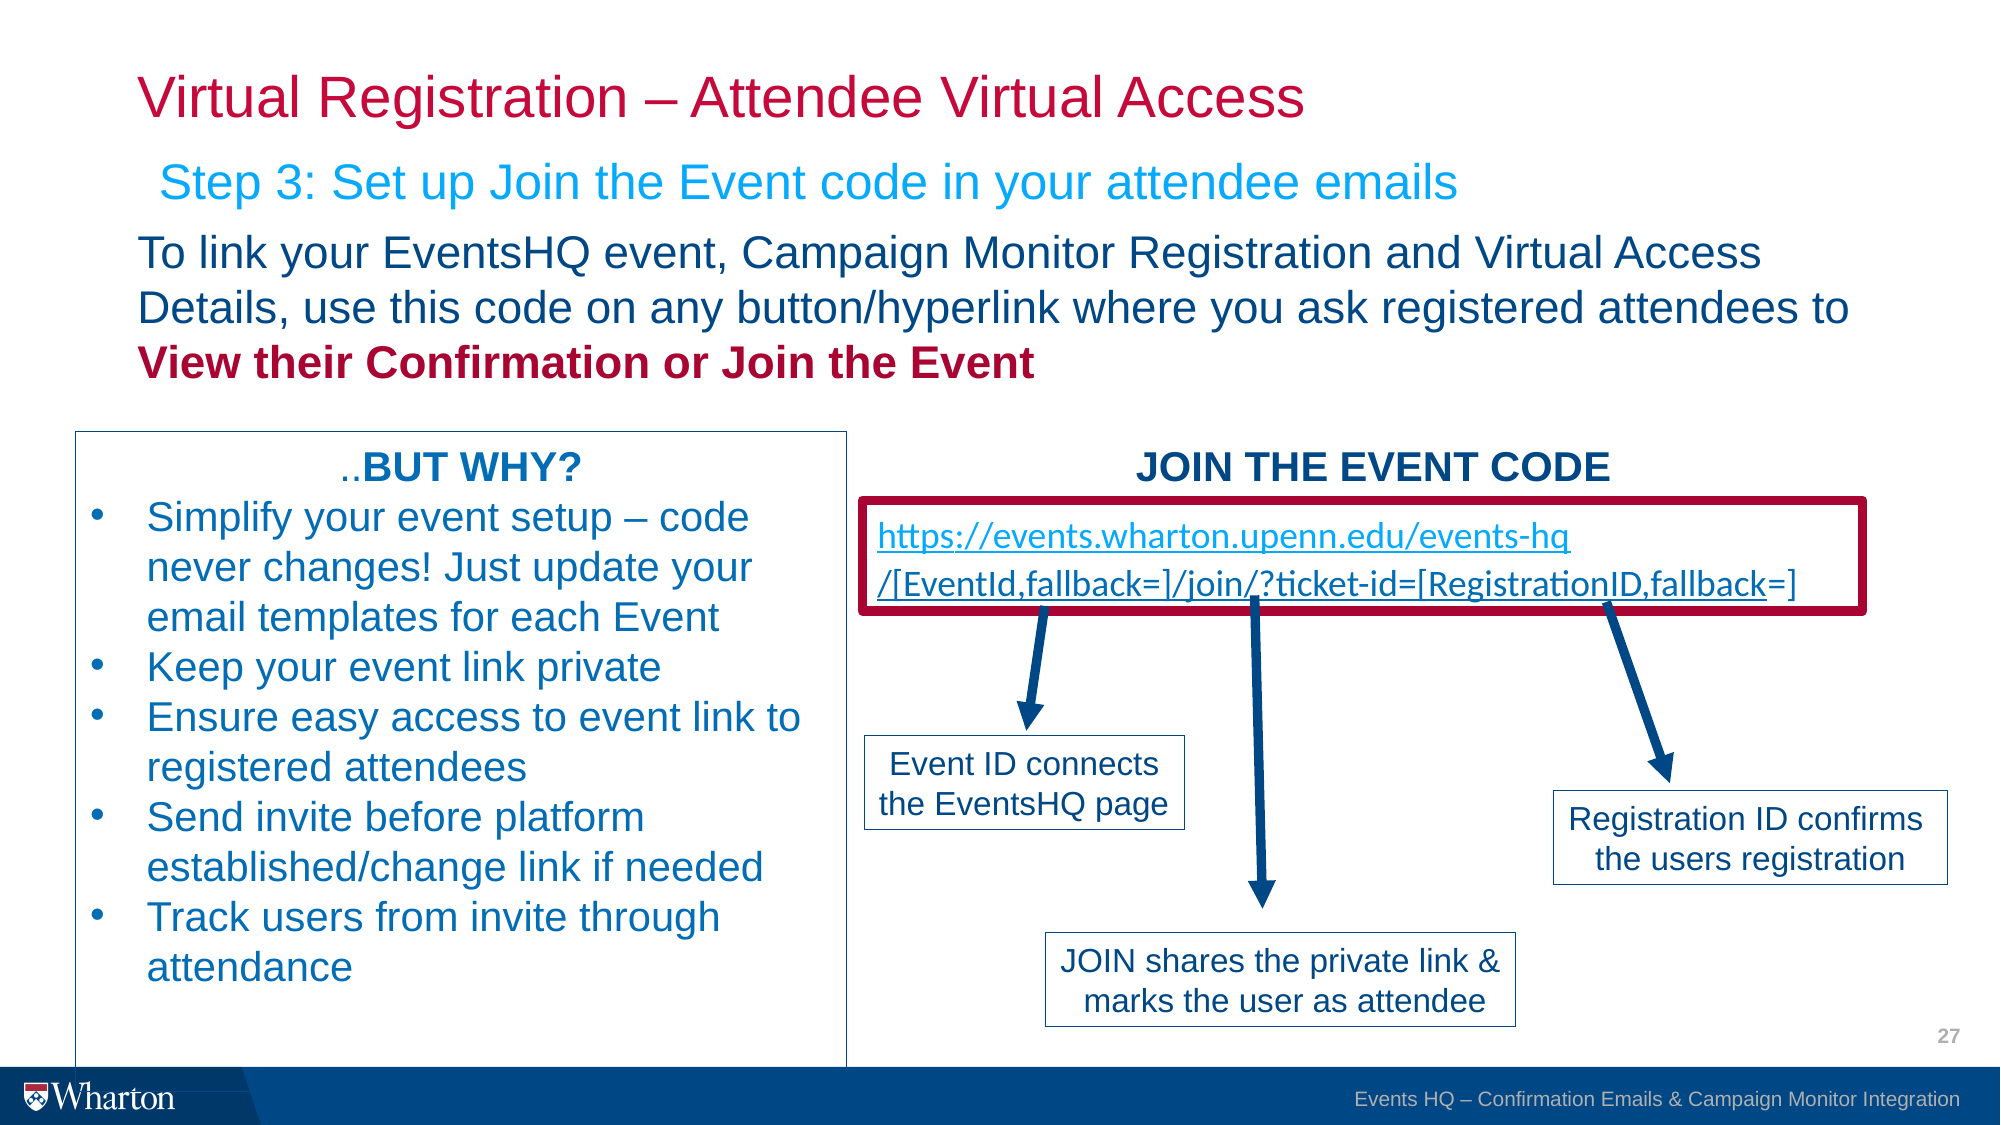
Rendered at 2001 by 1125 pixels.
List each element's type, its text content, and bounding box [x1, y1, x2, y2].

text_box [1254, 595, 1263, 909]
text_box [1026, 605, 1045, 731]
slide_number 27 [1525, 1004, 1976, 1065]
text_box https://events.wharton.upenn.edu/events-hq/[EventId,fallback=]/join/?ticket-id=[RegistrationID,fallback=] [862, 500, 1863, 612]
footer Events HQ – Confirmation Emails & Campaign Monitor Integration [1300, 1068, 1976, 1125]
text_box JOIN THE EVENT CODE [1121, 431, 1627, 497]
text_box Step 3: Set up Join the Event code in your attendee emails [144, 142, 1475, 217]
text_box Event ID connects the EventsHQ page [864, 735, 1185, 830]
text_box JOIN shares the private link & marks the user as attendee [1045, 932, 1516, 1027]
list To link your EventsHQ event, Campaign Monitor Registration and Virtual Access Details, use this code on any button/hyperlink where you ask registered attendees to View their Confirmation or Join the Event [137, 214, 1863, 929]
picture [24, 1081, 175, 1111]
text_box Registration ID confirms the users registration [1553, 790, 1948, 885]
text_box ..BUT WHY? Simplify your event setup – code never changes! Just update your email templates for each Event Keep your event link private Ensure easy access to event link to registered attendees Send invite before platform established/change link if needed Track users from invite through attendance [75, 431, 847, 1092]
title Virtual Registration – Attendee Virtual Access [137, 59, 1863, 139]
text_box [1606, 601, 1670, 784]
